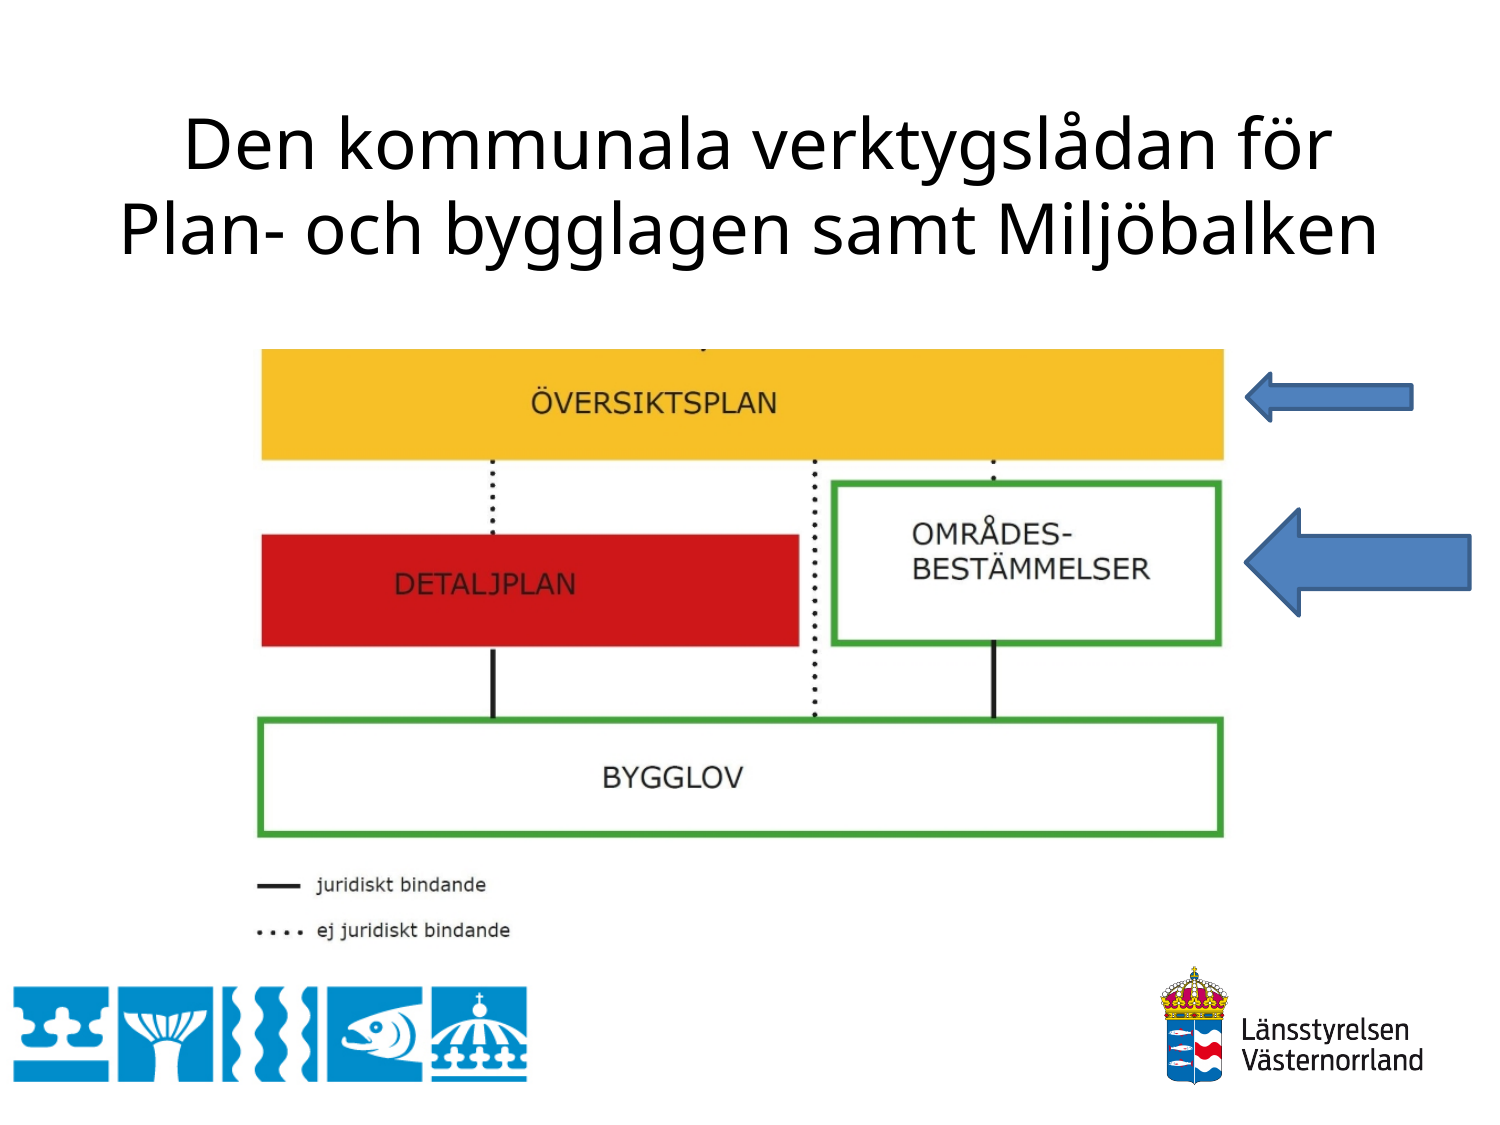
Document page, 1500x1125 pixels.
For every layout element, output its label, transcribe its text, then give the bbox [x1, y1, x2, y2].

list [252, 349, 1247, 957]
picture [0, 957, 567, 1108]
picture [1145, 957, 1447, 1097]
text_box [1251, 507, 1472, 618]
text_box [1251, 371, 1414, 423]
title Den kommunala verktygslådan för Plan- och bygglagen samt Miljöbalken [75, 90, 1425, 278]
